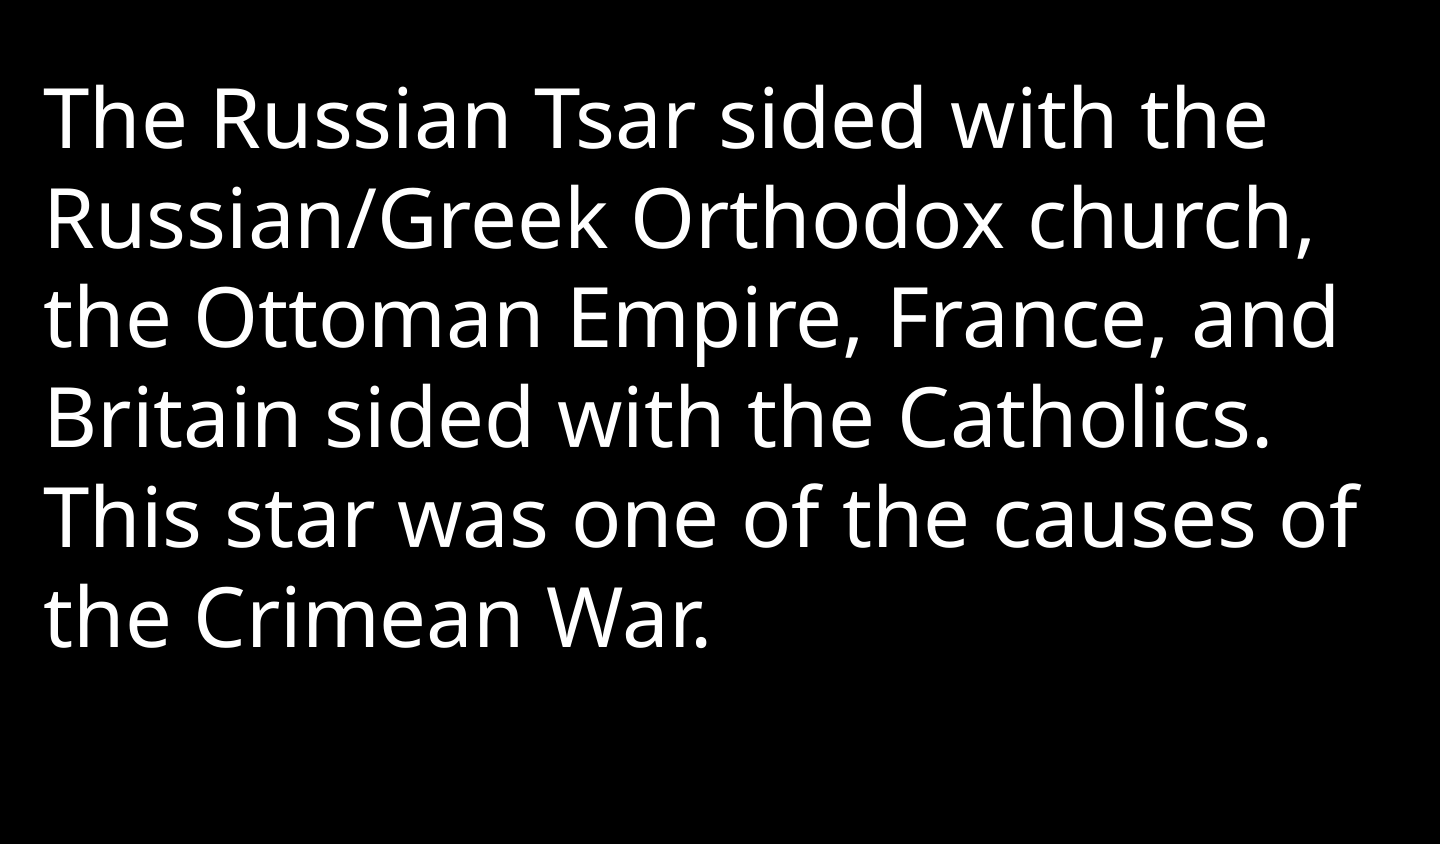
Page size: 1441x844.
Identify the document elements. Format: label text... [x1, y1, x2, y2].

subtitle The Russian Tsar sided with the Russian/Greek Orthodox church, the Ottoman Empire, France, and Britain sided with the Catholics. This star was one of the causes of the Crimean War. [32, 59, 1408, 844]
